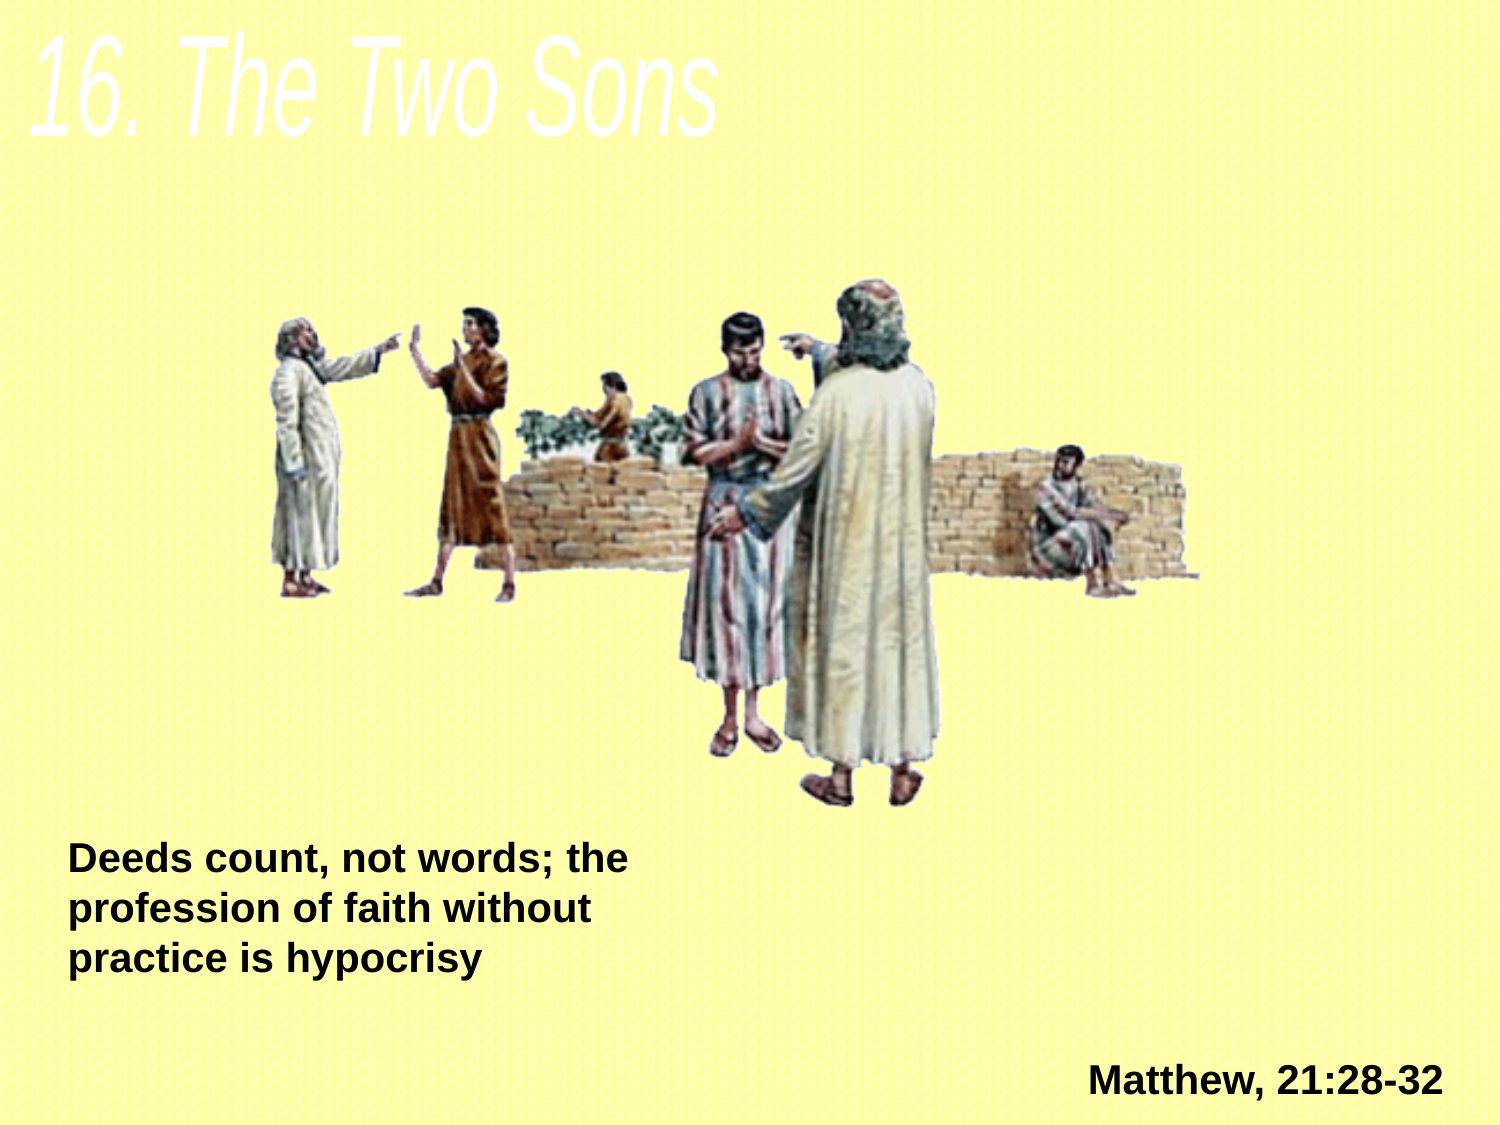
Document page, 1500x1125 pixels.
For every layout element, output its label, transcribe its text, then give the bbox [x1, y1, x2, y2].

picture [0, 0, 1500, 1125]
text_box Deeds count, not words; the profession of faith without practice is hypocrisy [53, 823, 774, 989]
text_box Matthew, 21:28-32 [998, 1045, 1459, 1110]
